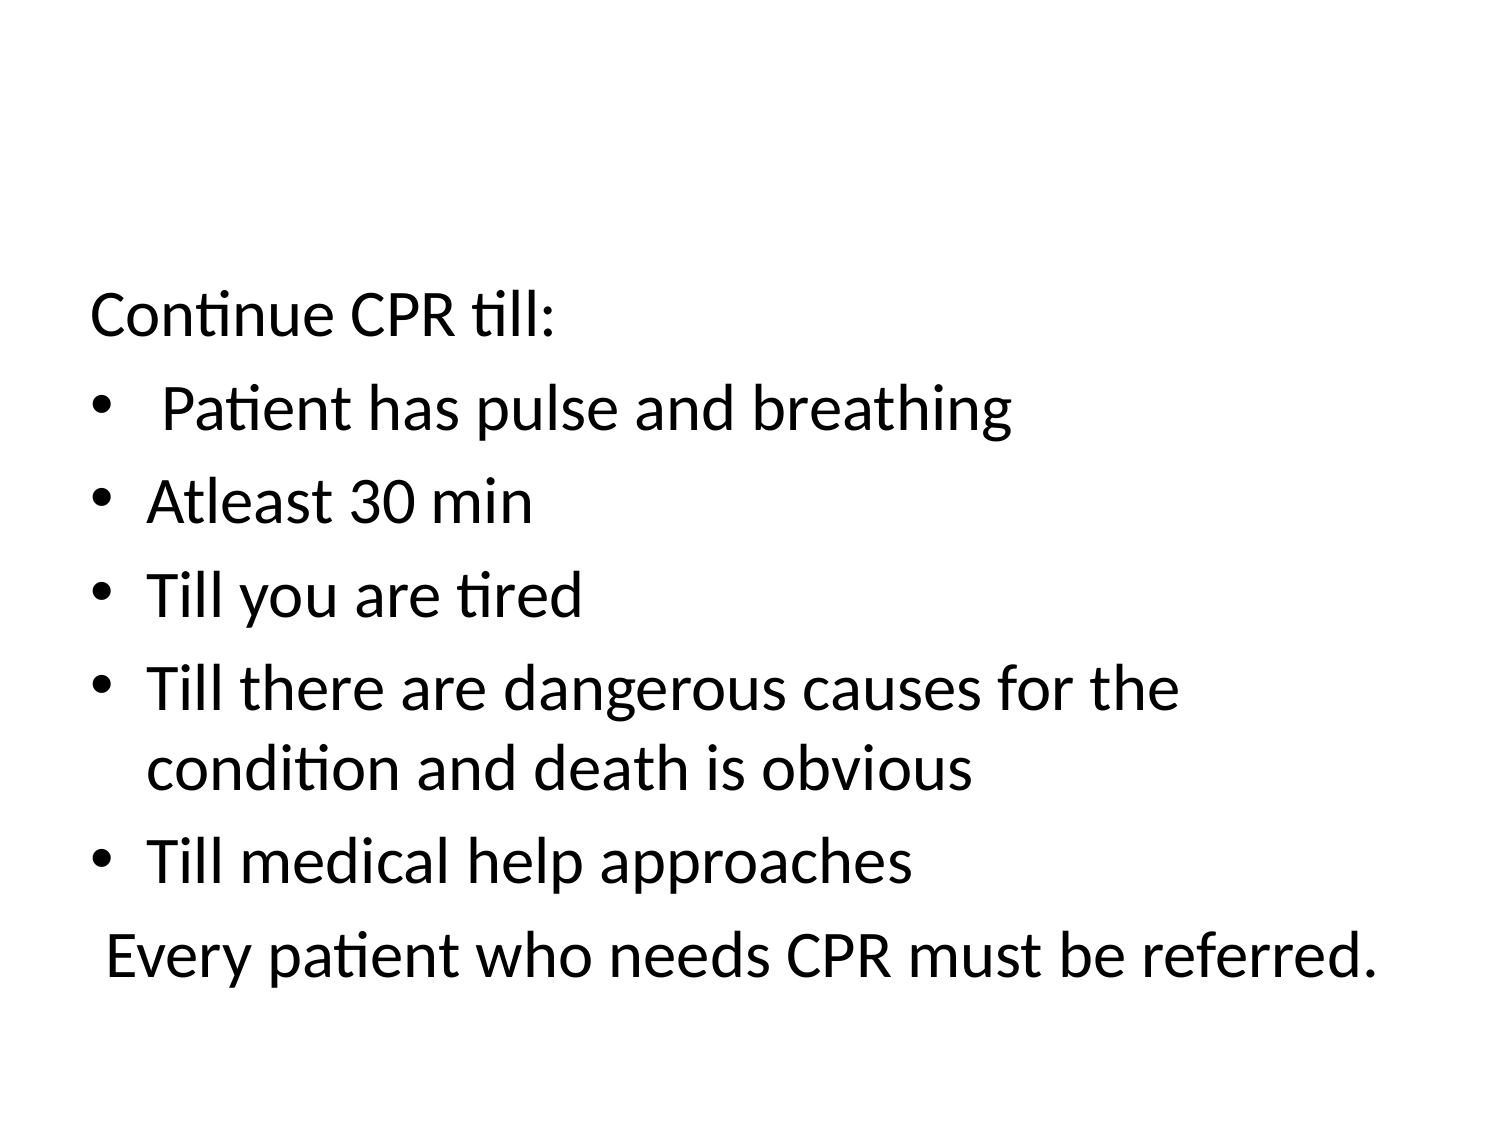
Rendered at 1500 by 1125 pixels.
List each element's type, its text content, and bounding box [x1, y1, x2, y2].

list Continue CPR till: Patient has pulse and breathing Atleast 30 min Till you are tired Till there are dangerous causes for the condition and death is obvious Till medical help approaches Every patient who needs CPR must be referred. [75, 262, 1425, 1005]
